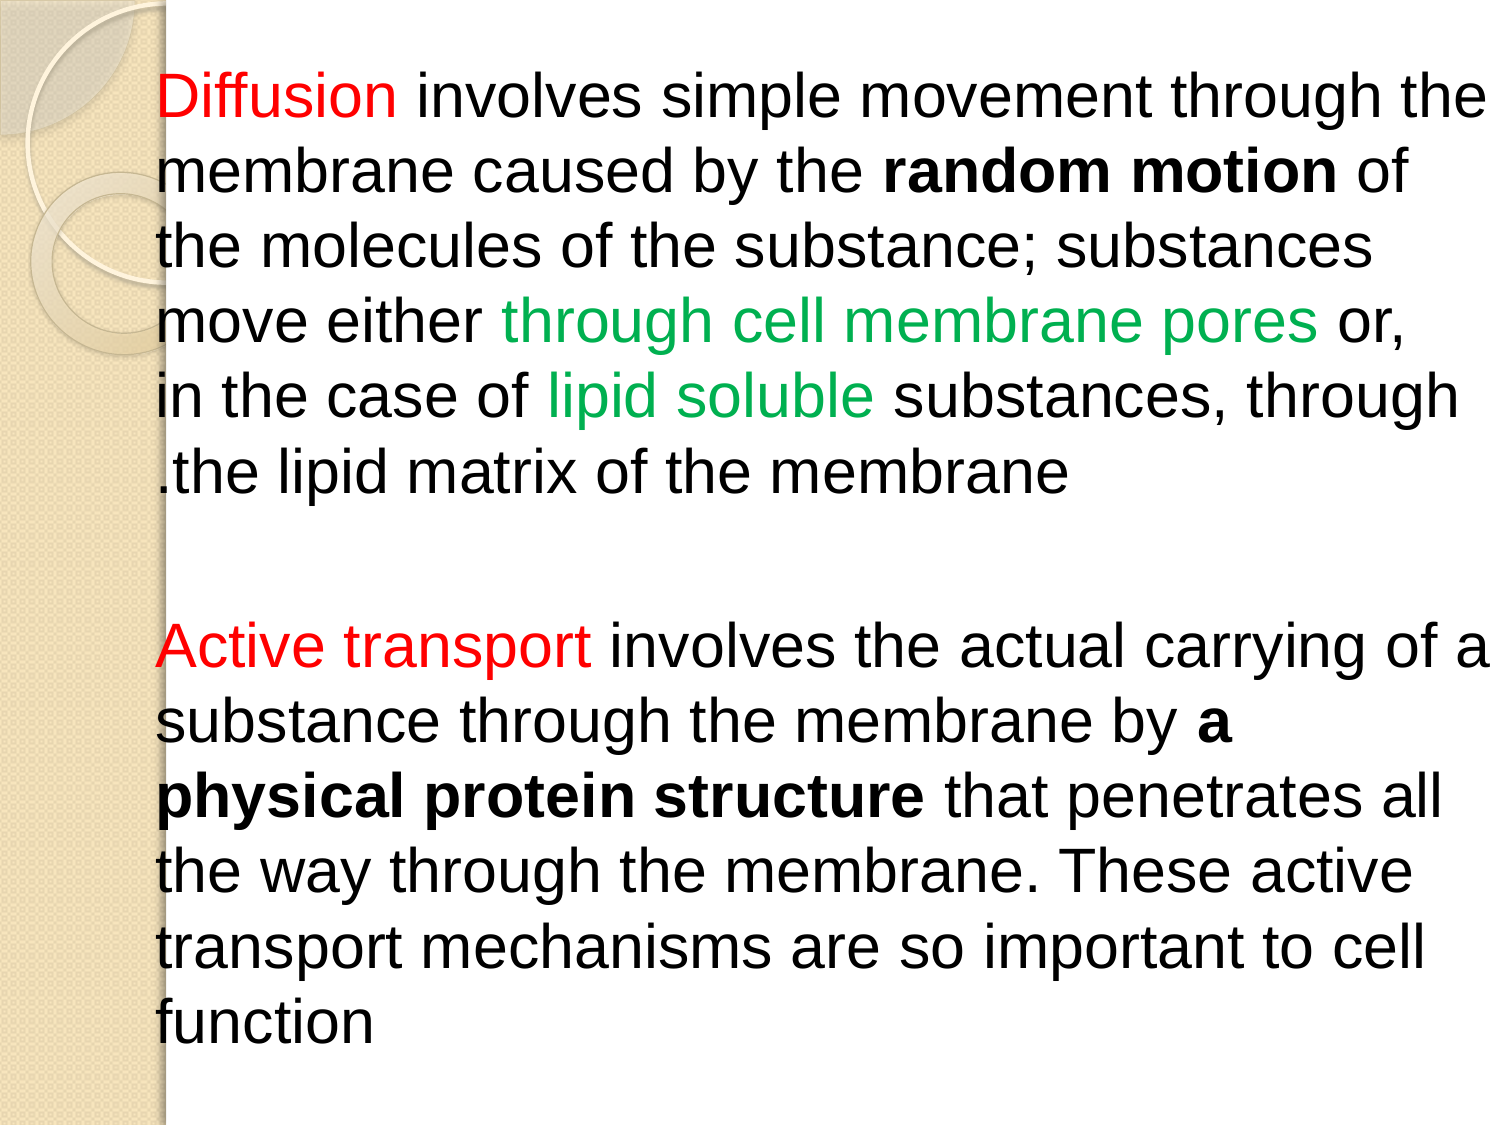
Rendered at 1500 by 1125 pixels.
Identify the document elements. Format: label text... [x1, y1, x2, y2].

list Diffusion involves simple movement through the membrane caused by the random motion of the molecules of the substance; substances move either through cell membrane pores or, in the case of lipid soluble substances, through the lipid matrix of the membrane. Active transport involves the actual carrying of a substance through the membrane by a physical protein structure that penetrates all the way through the membrane. These active transport mechanisms are so important to cell function [140, 46, 1500, 1079]
